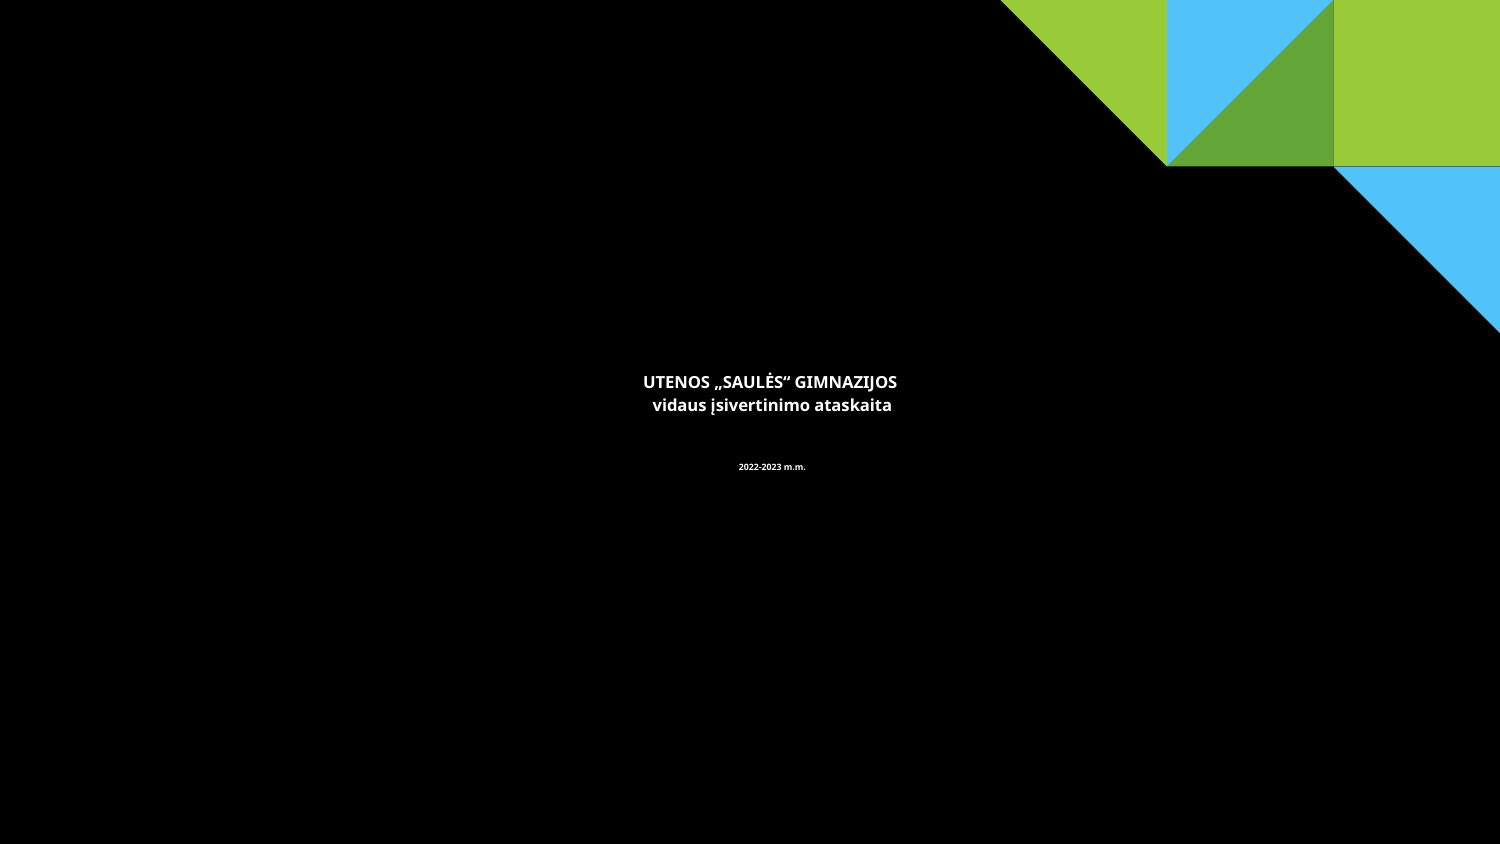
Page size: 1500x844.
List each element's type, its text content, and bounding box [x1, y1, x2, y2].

title UTENOS „SAULĖS“ GIMNAZIJOS vidaus įsivertinimo ataskaita 2022-2023 m.m. [98, 353, 1447, 491]
